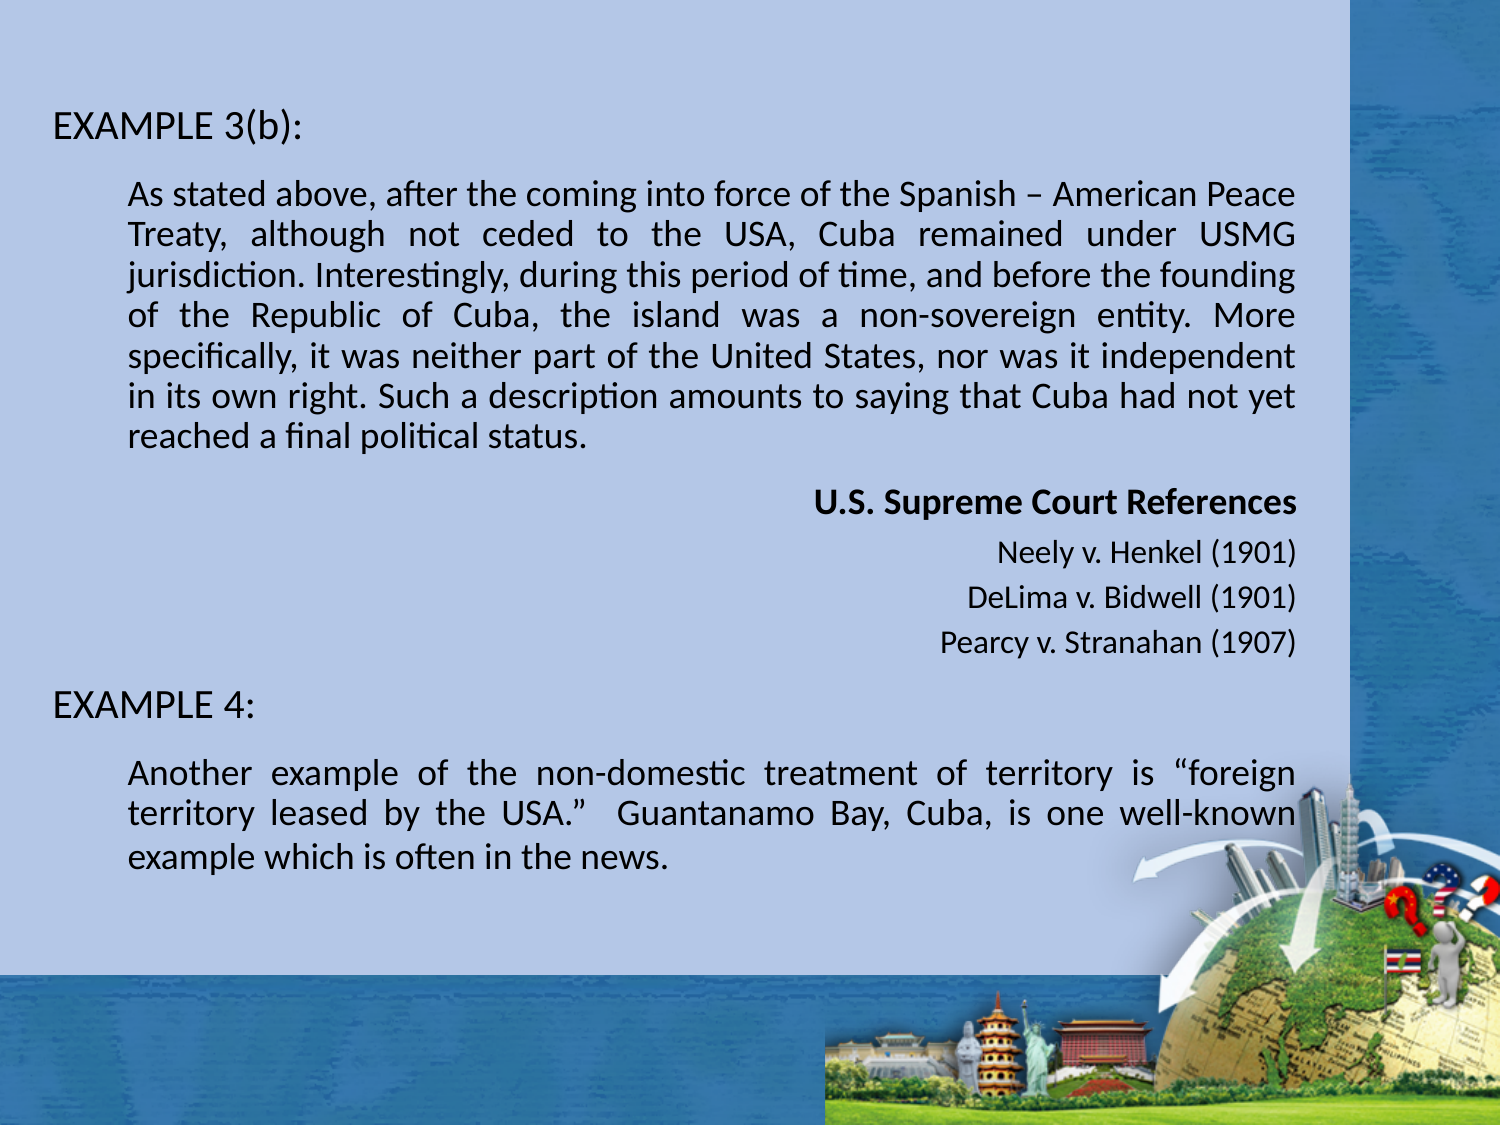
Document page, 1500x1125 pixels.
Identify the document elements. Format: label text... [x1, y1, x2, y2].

picture [0, 0, 1500, 1125]
list EXAMPLE 3(b): As stated above, after the coming into force of the Spanish – American Peace Treaty, although not ceded to the USA, Cuba remained under USMG jurisdiction. Interestingly, during this period of time, and before the founding of the Republic of Cuba, the island was a non-sovereign entity. More specifically, it was neither part of the United States, nor was it independent in its own right. Such a description amounts to saying that Cuba had not yet reached a final political status. U.S. Supreme Court References Neely v. Henkel (1901) DeLima v. Bidwell (1901) Pearcy v. Stranahan (1907) EXAMPLE 4: Another example of the non-domestic treatment of territory is “foreign territory leased by the USA.” Guantanamo Bay, Cuba, is one well-known example which is often in the news. [37, 37, 1313, 945]
